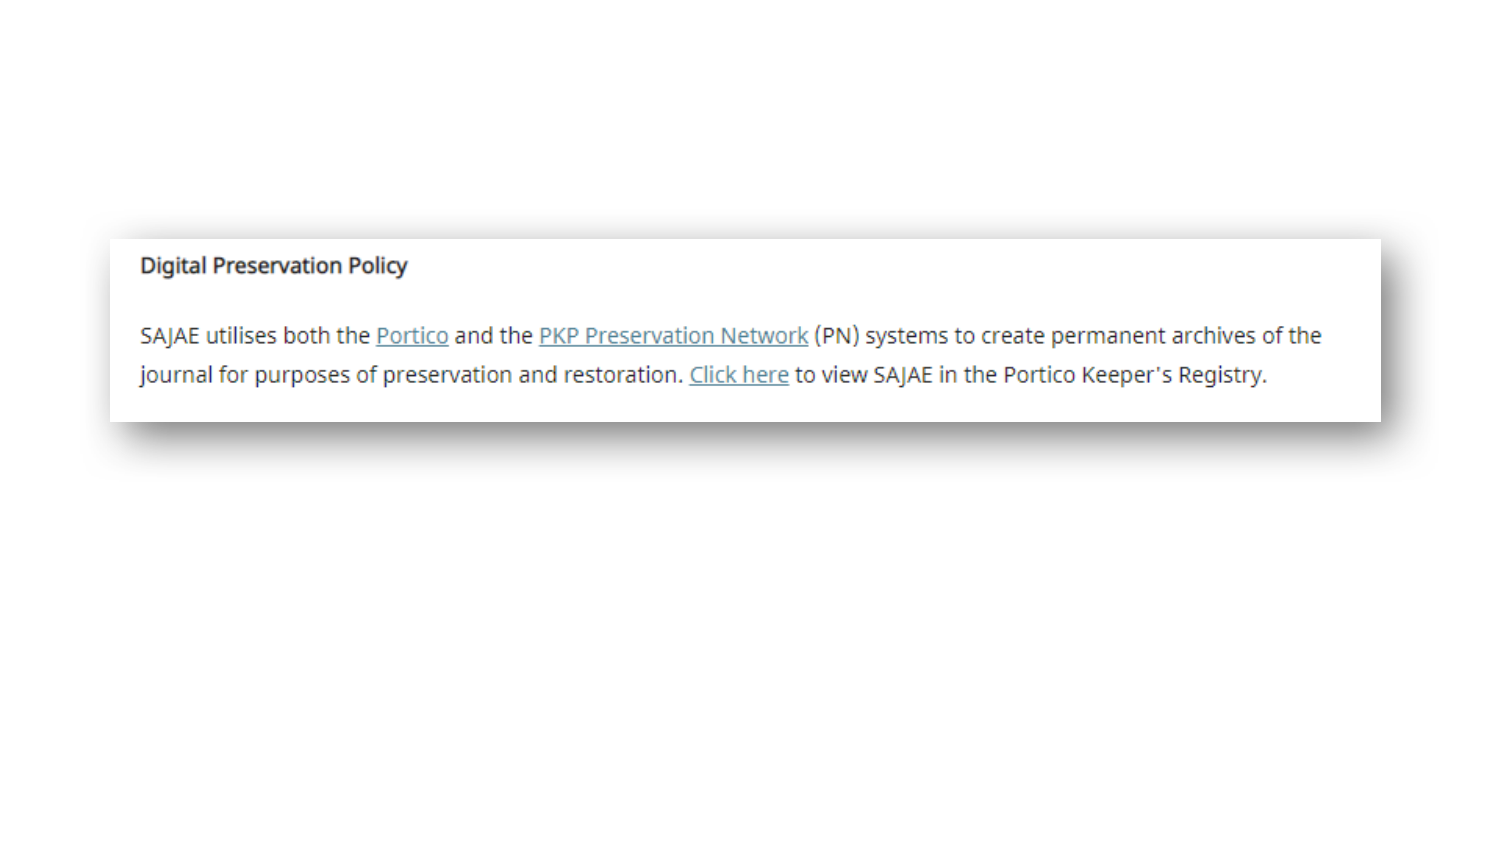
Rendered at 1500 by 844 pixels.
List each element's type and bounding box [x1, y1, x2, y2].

picture [110, 238, 1381, 423]
